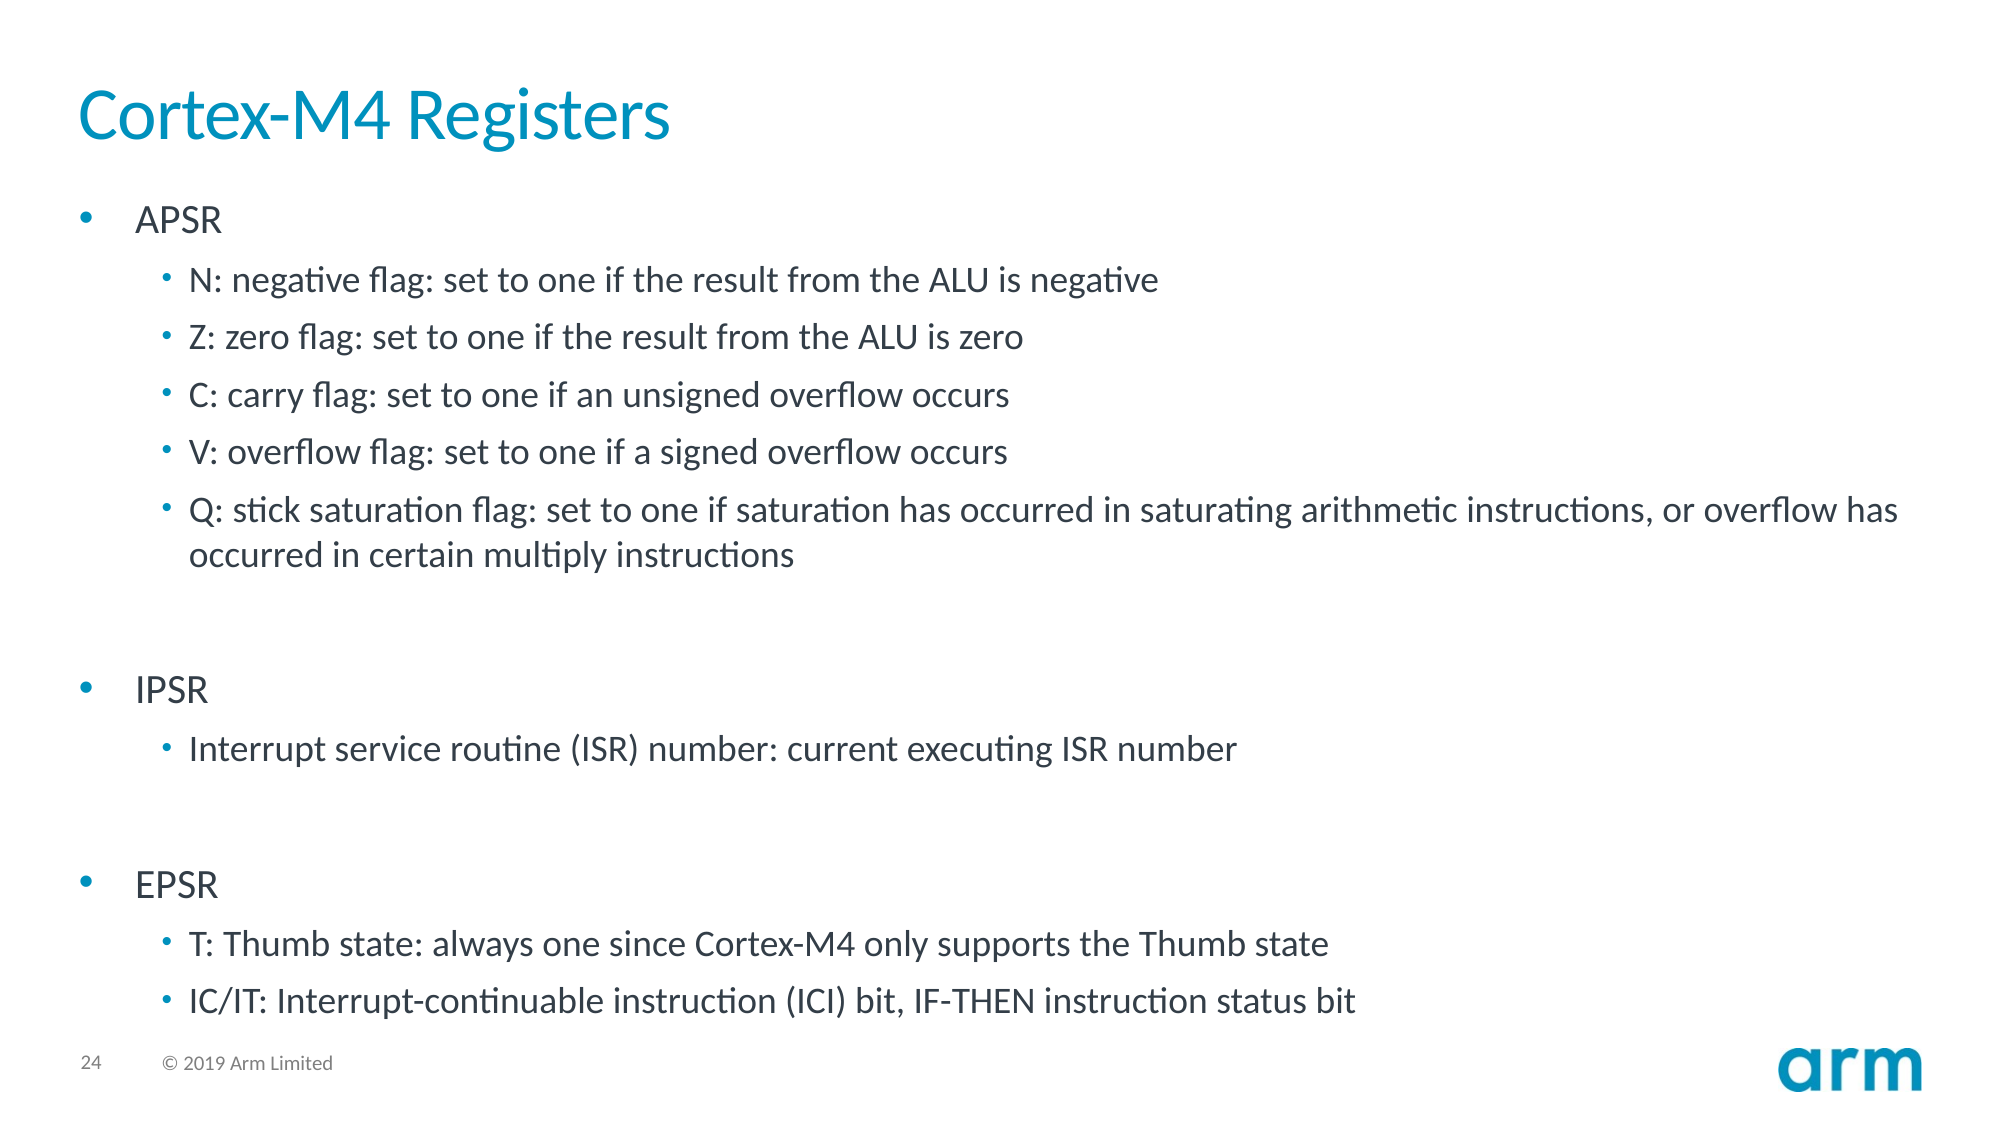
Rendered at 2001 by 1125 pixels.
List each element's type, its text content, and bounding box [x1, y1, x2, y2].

picture [1911, 1048, 1922, 1062]
list APSR N: negative flag: set to one if the result from the ALU is negative Z: zero flag: set to one if the result from the ALU is zero C: carry flag: set to one if an unsigned overflow occurs V: overflow flag: set to one if a signed overflow occurs Q: stick saturation flag: set to one if saturation has occurred in saturating arithmetic instructions, or overflow has occurred in certain multiply instructions IPSR Interrupt service routine (ISR) number: current executing ISR number EPSR T: Thumb state: always one since Cortex-M4 only supports the Thumb state IC/IT: Interrupt-continuable instruction (ICI) bit, IF-THEN instruction status bit [78, 192, 1922, 1004]
title Cortex-M4 Registers [78, 78, 1922, 186]
picture [1778, 1048, 1794, 1067]
picture [1803, 1048, 1922, 1092]
picture [1788, 1056, 1812, 1083]
picture [1778, 1072, 1794, 1092]
picture [1889, 1048, 1903, 1053]
